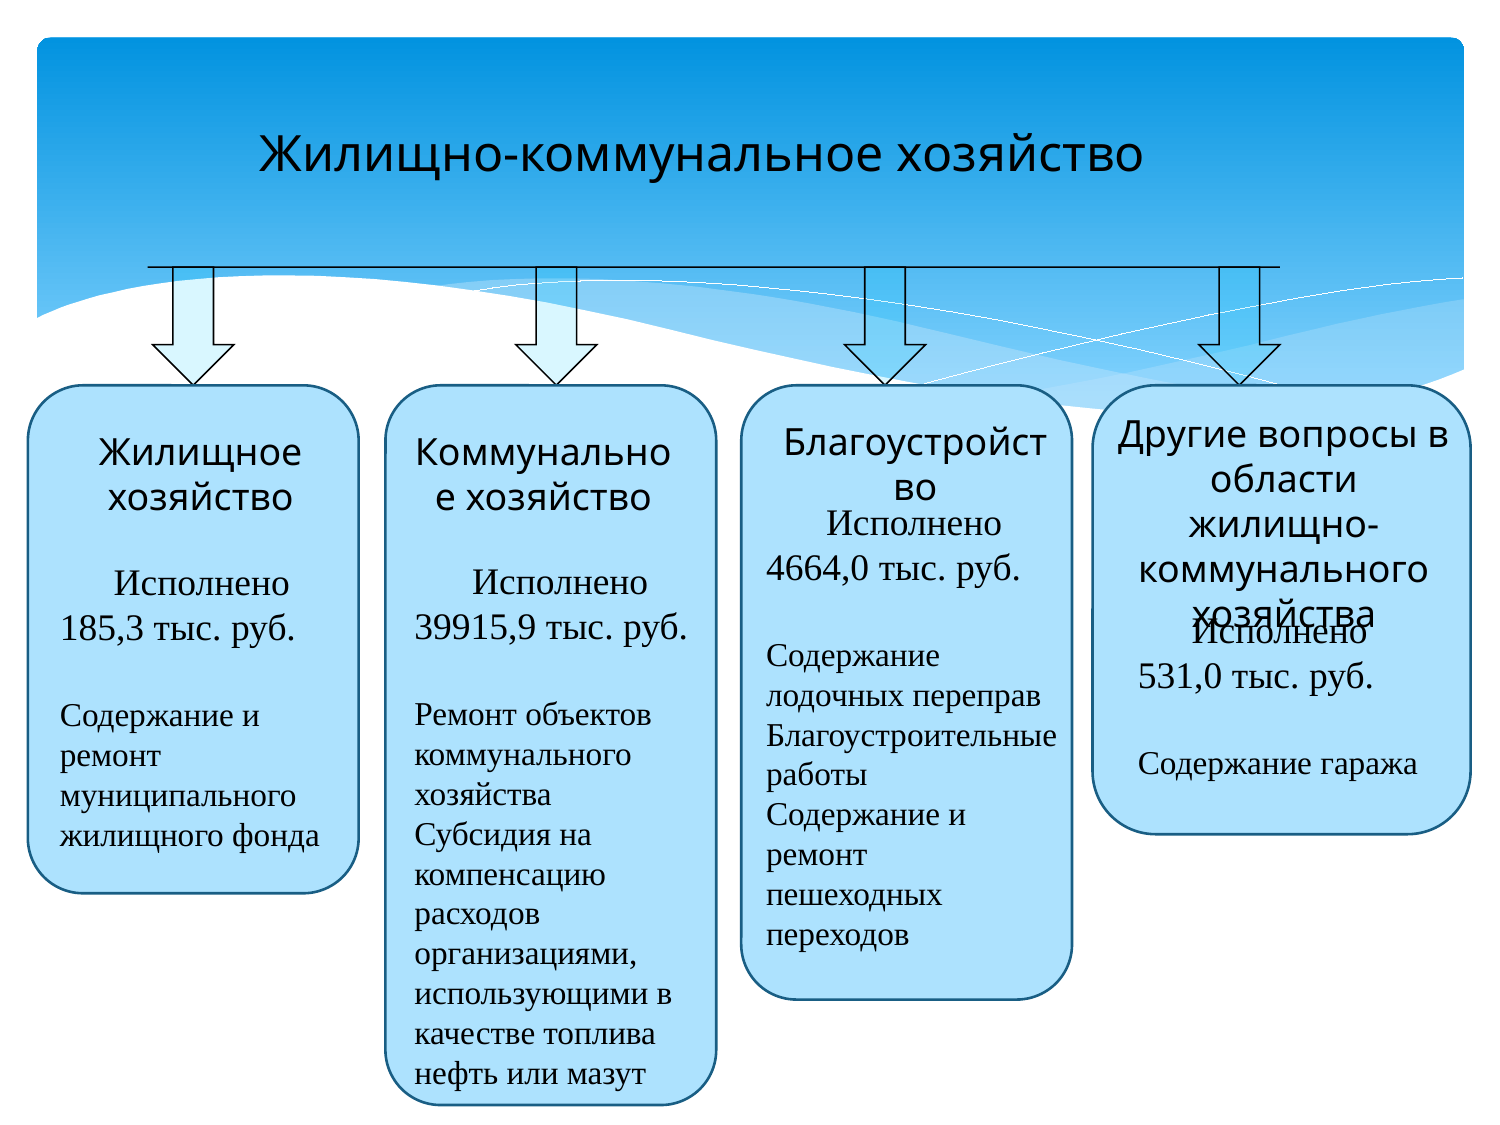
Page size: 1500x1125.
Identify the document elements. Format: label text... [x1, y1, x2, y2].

text_box Коммунальное хозяйство [395, 420, 692, 526]
text_box Жилищно-коммунальное хозяйство [147, 113, 1258, 189]
text_box [26, 383, 360, 895]
text_box [412, 1099, 689, 1107]
text_box [1110, 383, 1453, 402]
text_box Другие вопросы в области жилищно-коммунального хозяйства [1097, 402, 1471, 642]
text_box Исполнено 39915,9 тыс. руб. Ремонт объектов коммунального хозяйства Субсидия на компенсацию расходов организациями, использующими в качестве топлива нефть или мазут [399, 549, 721, 1099]
text_box Исполнено 185,3 тыс. руб. Содержание и ремонт муниципального жилищного фонда [45, 550, 359, 861]
text_box [844, 268, 926, 384]
text_box [384, 383, 718, 1089]
text_box [1091, 421, 1472, 836]
text_box Жилищное хозяйство [64, 420, 337, 526]
text_box Благоустройство [758, 410, 1072, 490]
text_box Исполнено 531,0 тыс. руб. Содержание гаража [1123, 599, 1437, 789]
text_box [515, 268, 597, 384]
text_box [1198, 268, 1280, 383]
text_box [152, 268, 234, 384]
text_box Исполнено 4664,0 тыс. руб. Содержание лодочных переправ Благоустроительные работы Содержание и ремонт пешеходных переходов [751, 490, 1078, 960]
text_box [739, 383, 1072, 1001]
